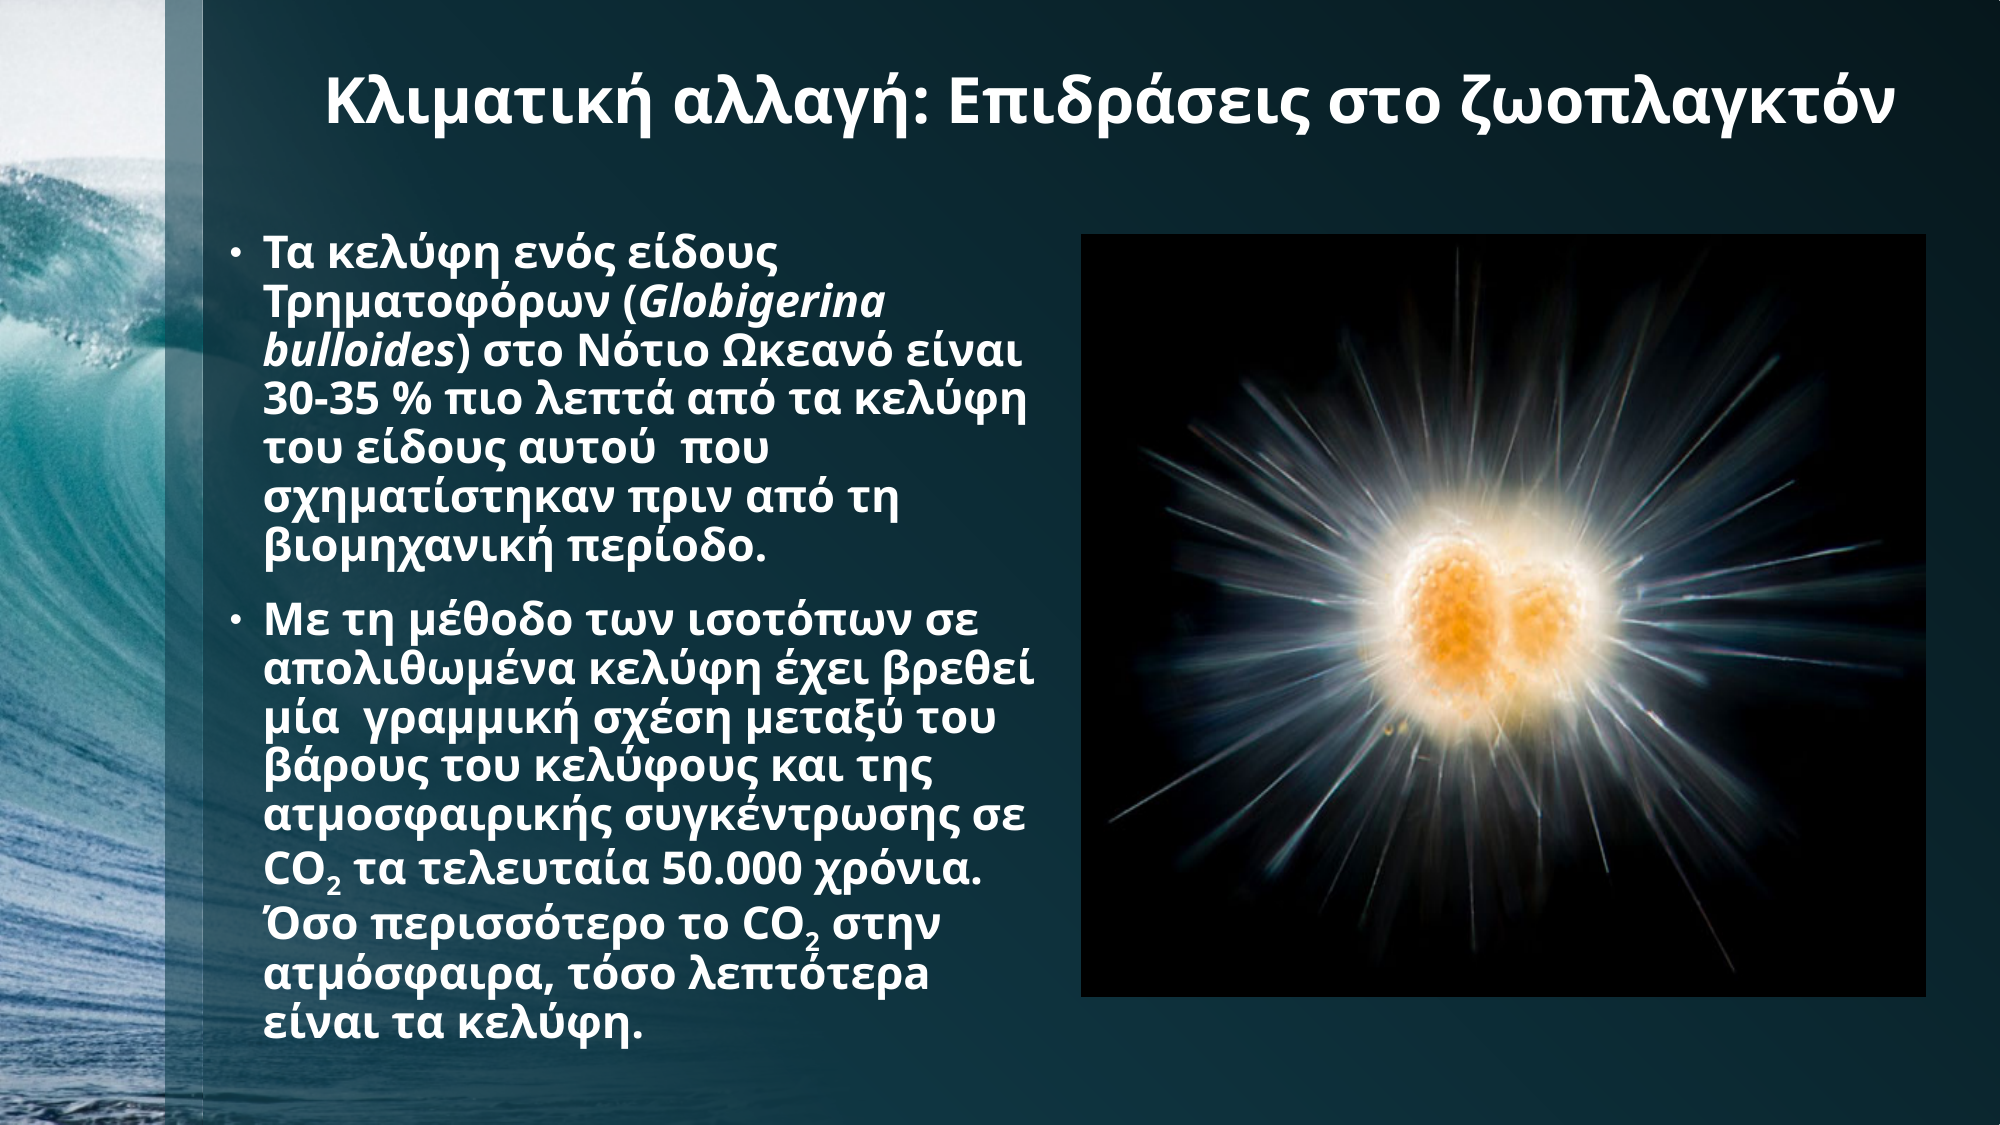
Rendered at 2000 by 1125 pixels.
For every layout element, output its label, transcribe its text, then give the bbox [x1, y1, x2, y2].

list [1081, 234, 1926, 997]
title Κλιματική αλλαγή: Επιδράσεις στο ζωοπλαγκτόν [308, 58, 1914, 146]
list Τα κελύφη ενός είδους Τρηματοφόρων (Globigerina bulloides) στο Νότιο Ωκεανό είναι 30-35 % πιο λεπτά από τα κελύφη του είδους αυτού που σχηματίστηκαν πριν από τη βιομηχανική περίοδο. Με τη μέθοδο των ισοτόπων σε απολιθωμένα κελύφη έχει βρεθεί μία γραμμική σχέση μεταξύ του βάρους του κελύφους και της ατμοσφαιρικής συγκέντρωσης σε CO2 τα τελευταία 50.000 χρόνια. Όσο περισσότερο το CO2 στην ατμόσφαιρα, τόσο λεπτότερa είναι τα κελύφη. [214, 222, 1059, 1079]
picture [0, 0, 2000, 1125]
